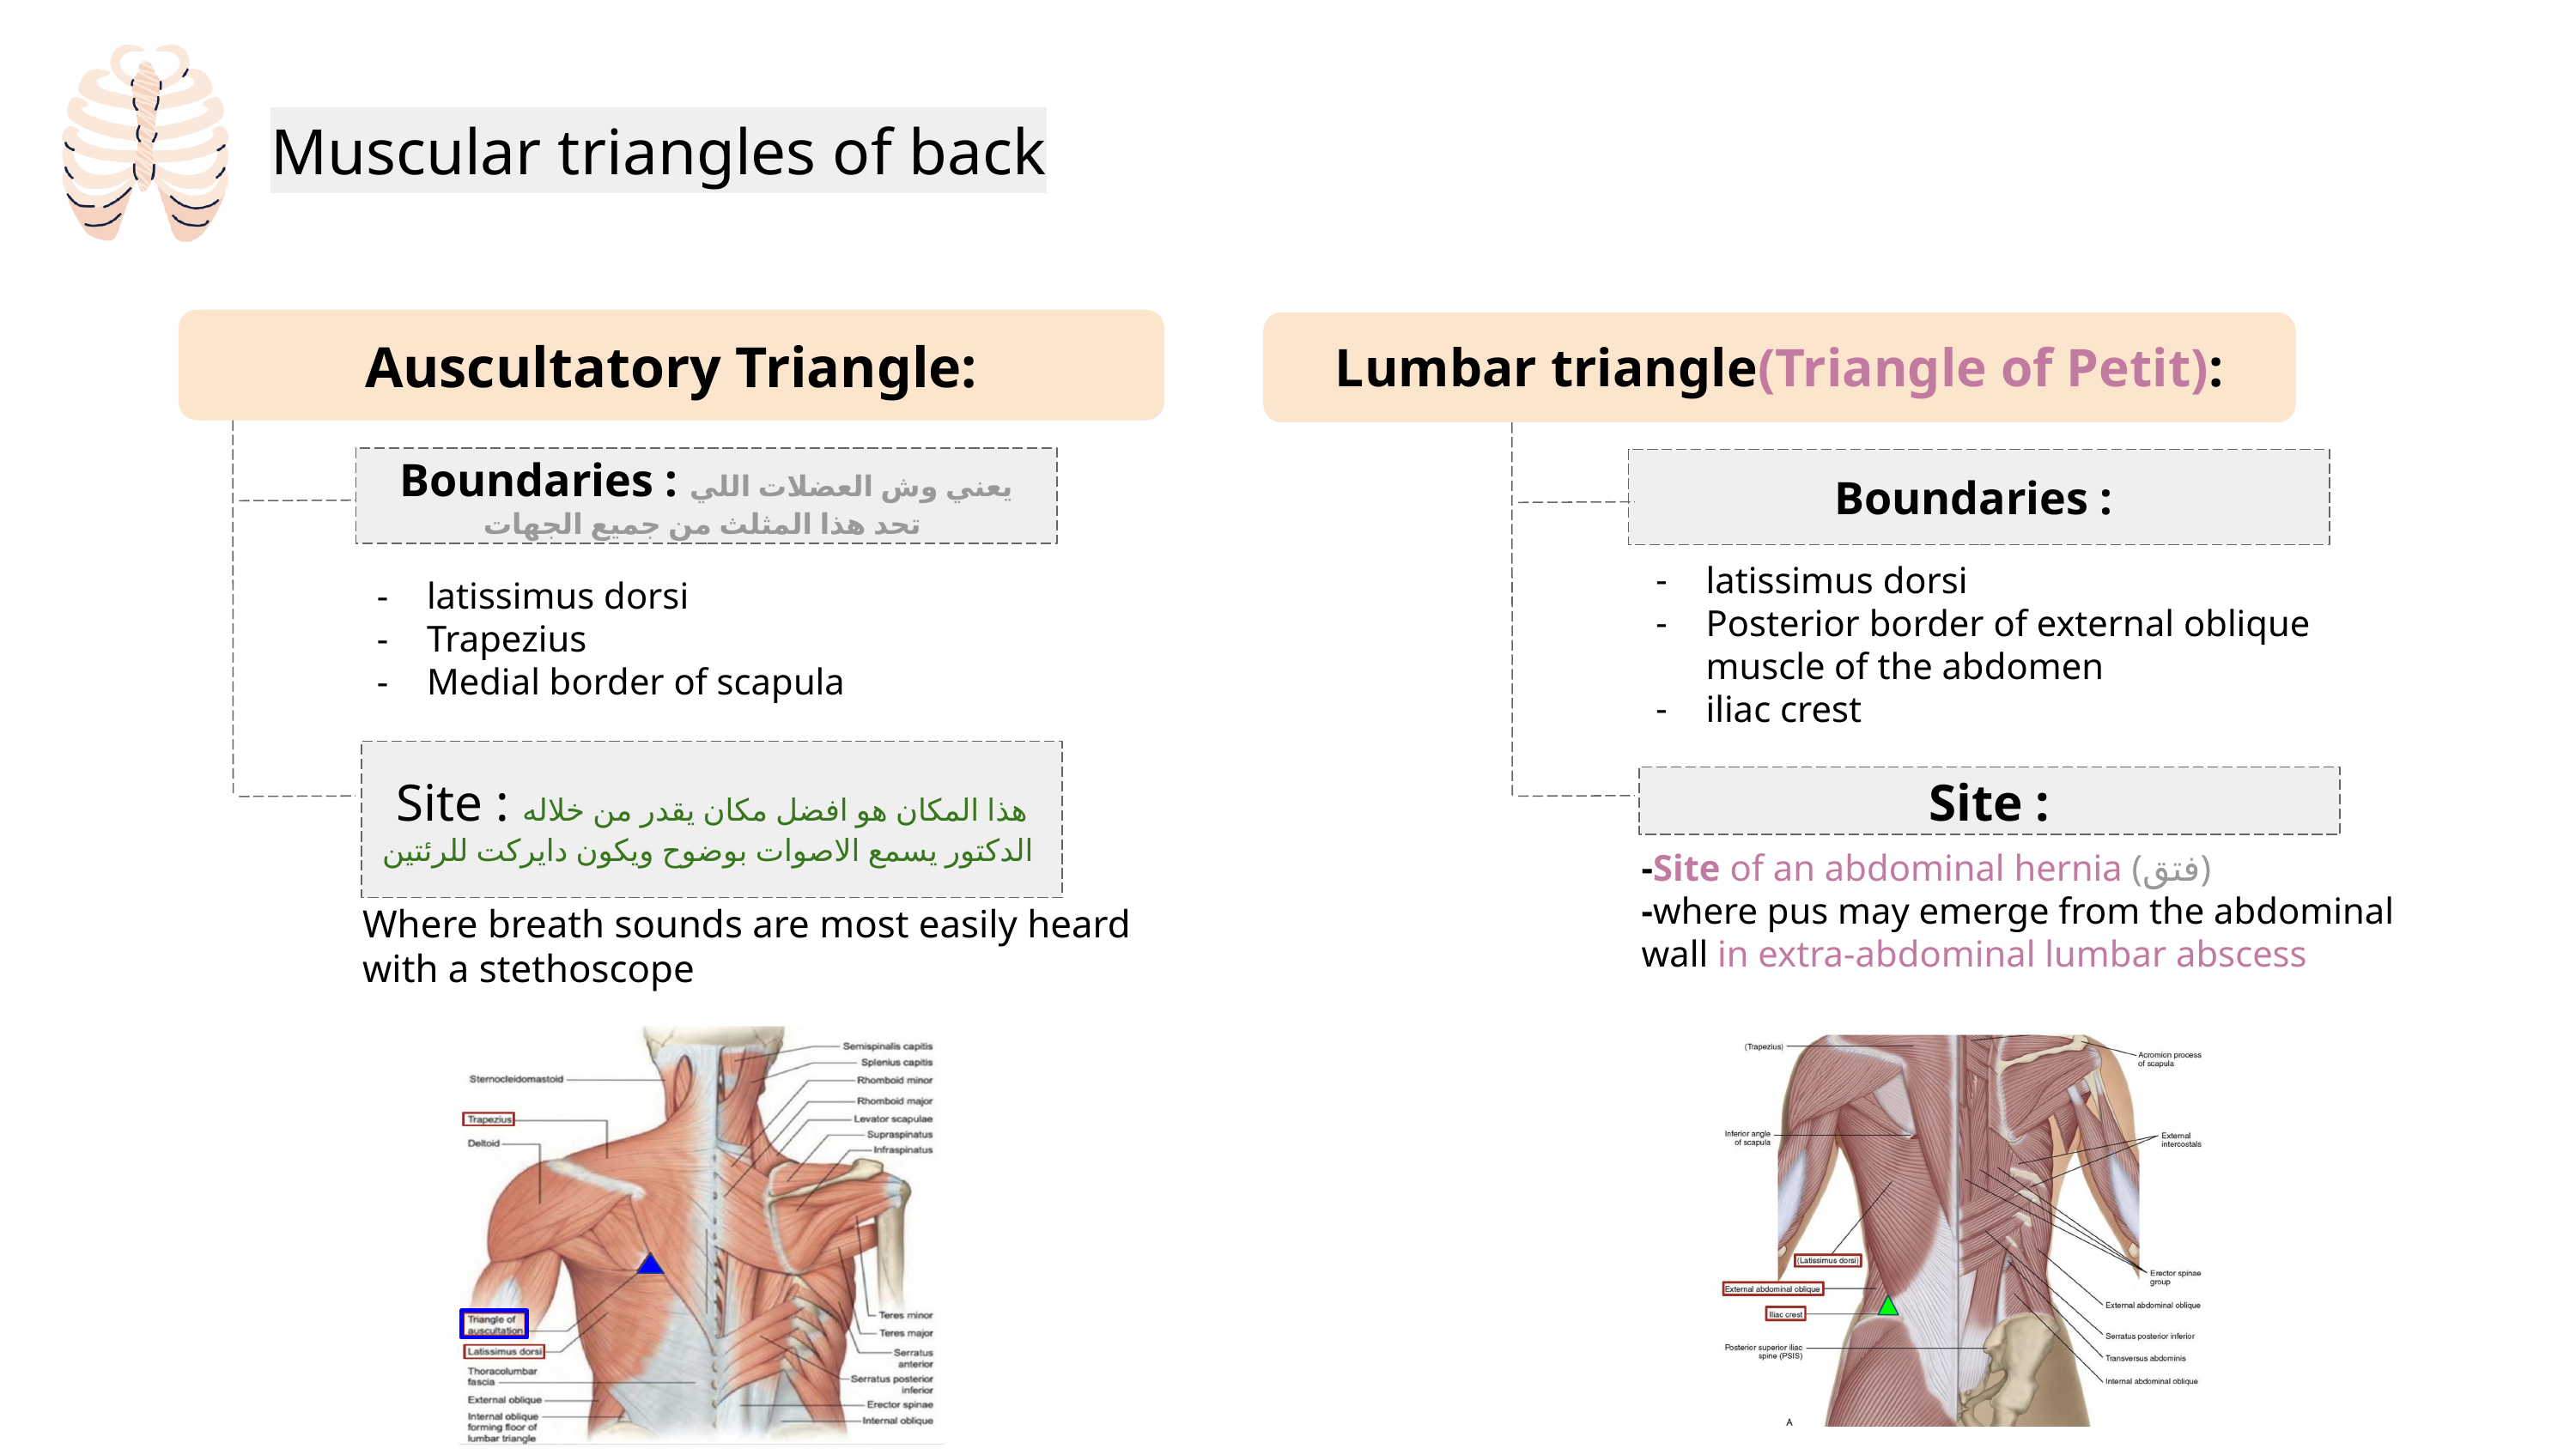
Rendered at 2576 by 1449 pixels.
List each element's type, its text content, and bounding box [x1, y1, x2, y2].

picture [62, 44, 228, 242]
picture [420, 1017, 957, 1449]
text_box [178, 309, 1165, 1006]
picture [1715, 1031, 2203, 1428]
text_box Muscular triangles of back [257, 99, 2318, 230]
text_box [1262, 312, 2445, 1033]
